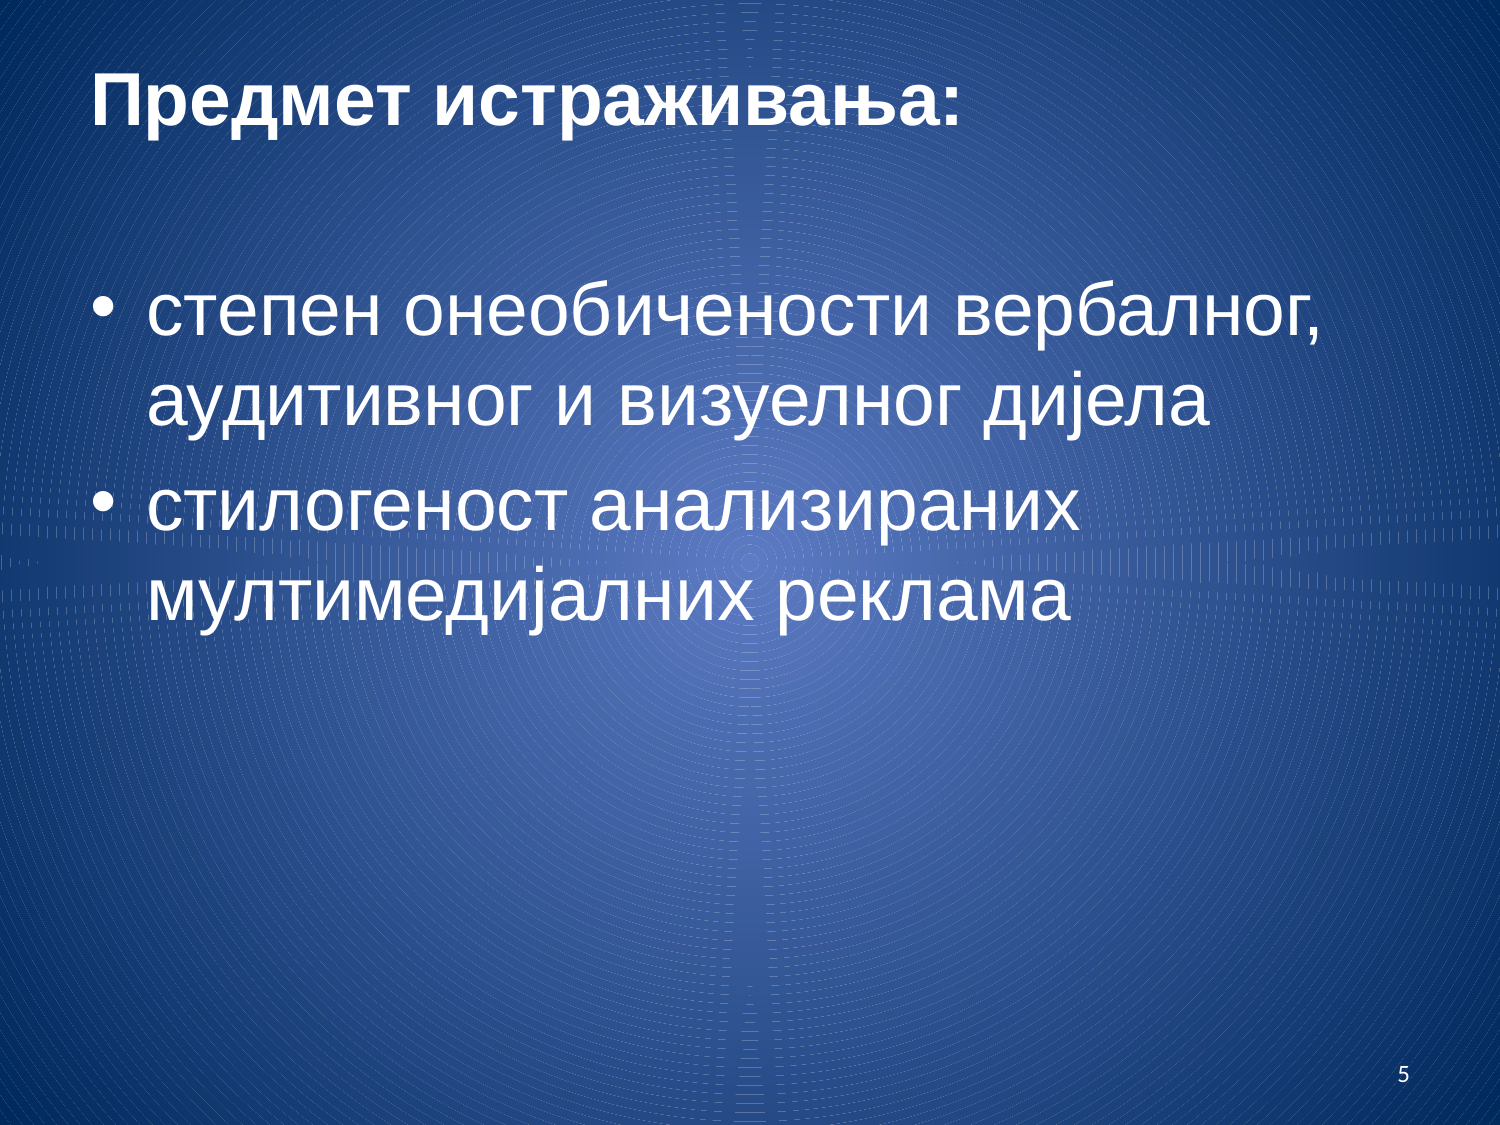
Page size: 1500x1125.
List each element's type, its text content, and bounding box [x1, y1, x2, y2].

slide_number 5 [1074, 1042, 1425, 1103]
list Предмет истраживања: степен онеобичености вербалног, аудитивног и визуелног дијела стилогеност анализираних мултимедијалних реклама [75, 42, 1425, 1005]
